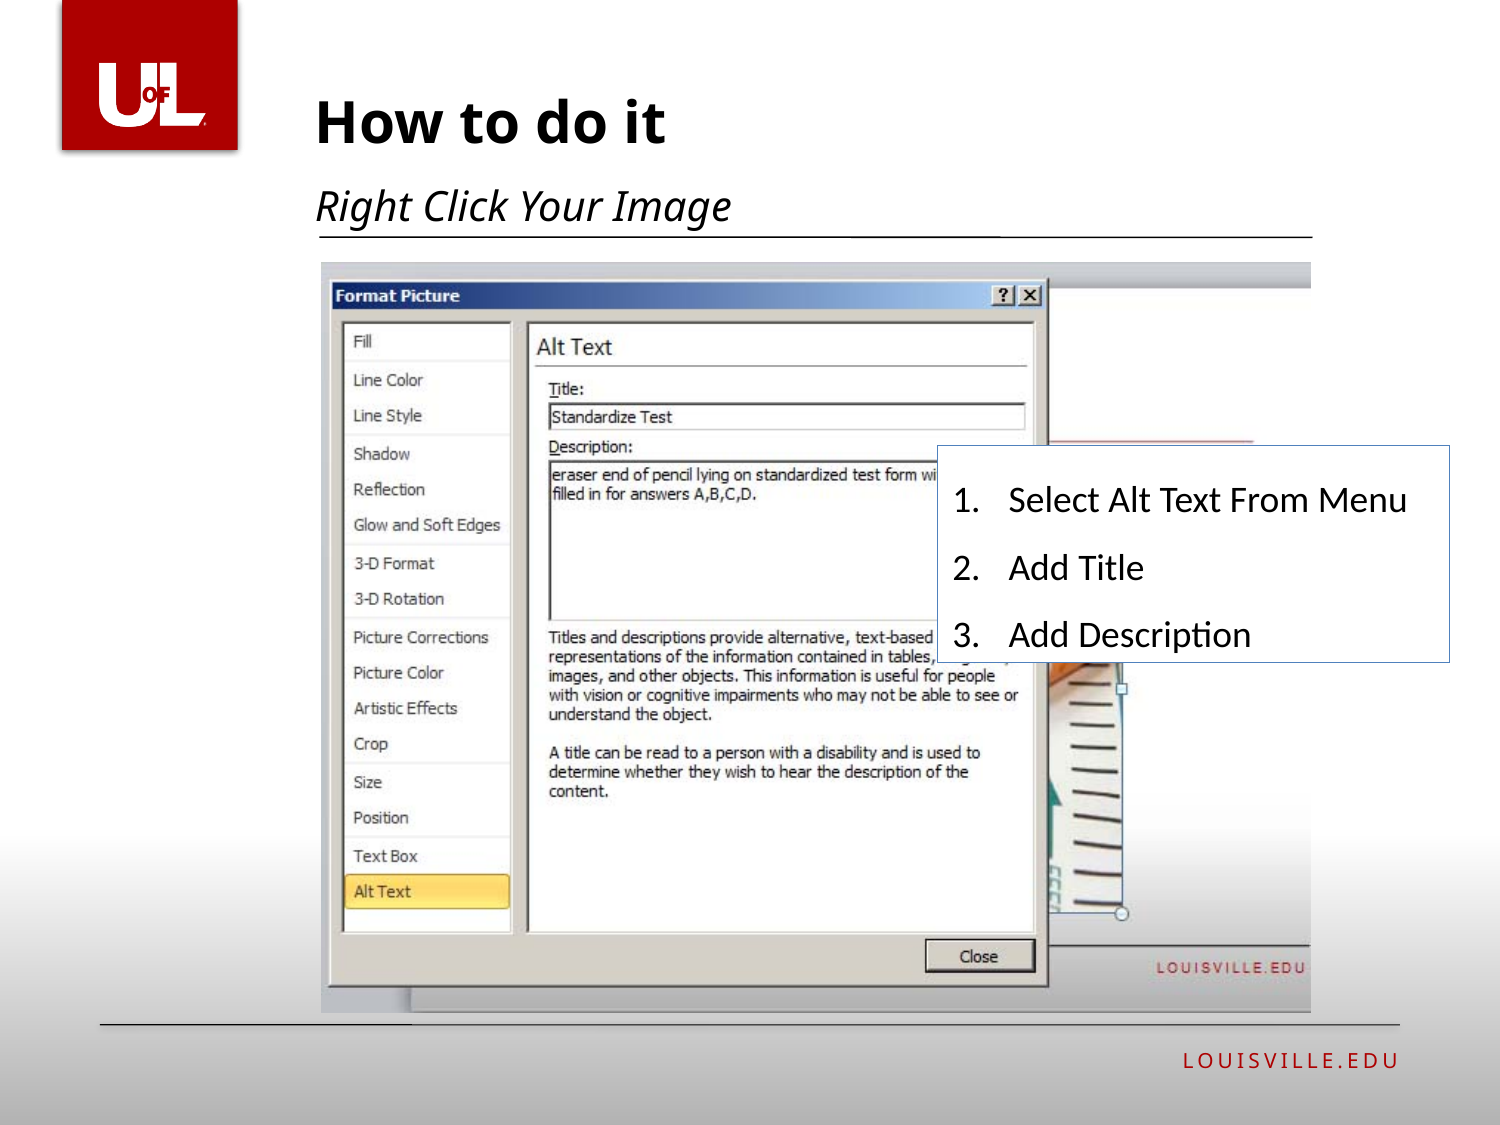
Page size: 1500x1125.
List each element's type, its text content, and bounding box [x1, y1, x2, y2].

picture [321, 262, 1312, 1014]
title Right Click Your Image [300, 163, 1313, 238]
text_box Select Alt Text From Menu Add Title Add Description [1316, 445, 1450, 663]
list How to do it [300, 24, 1475, 163]
picture [99, 62, 207, 127]
list [312, 237, 1311, 1025]
